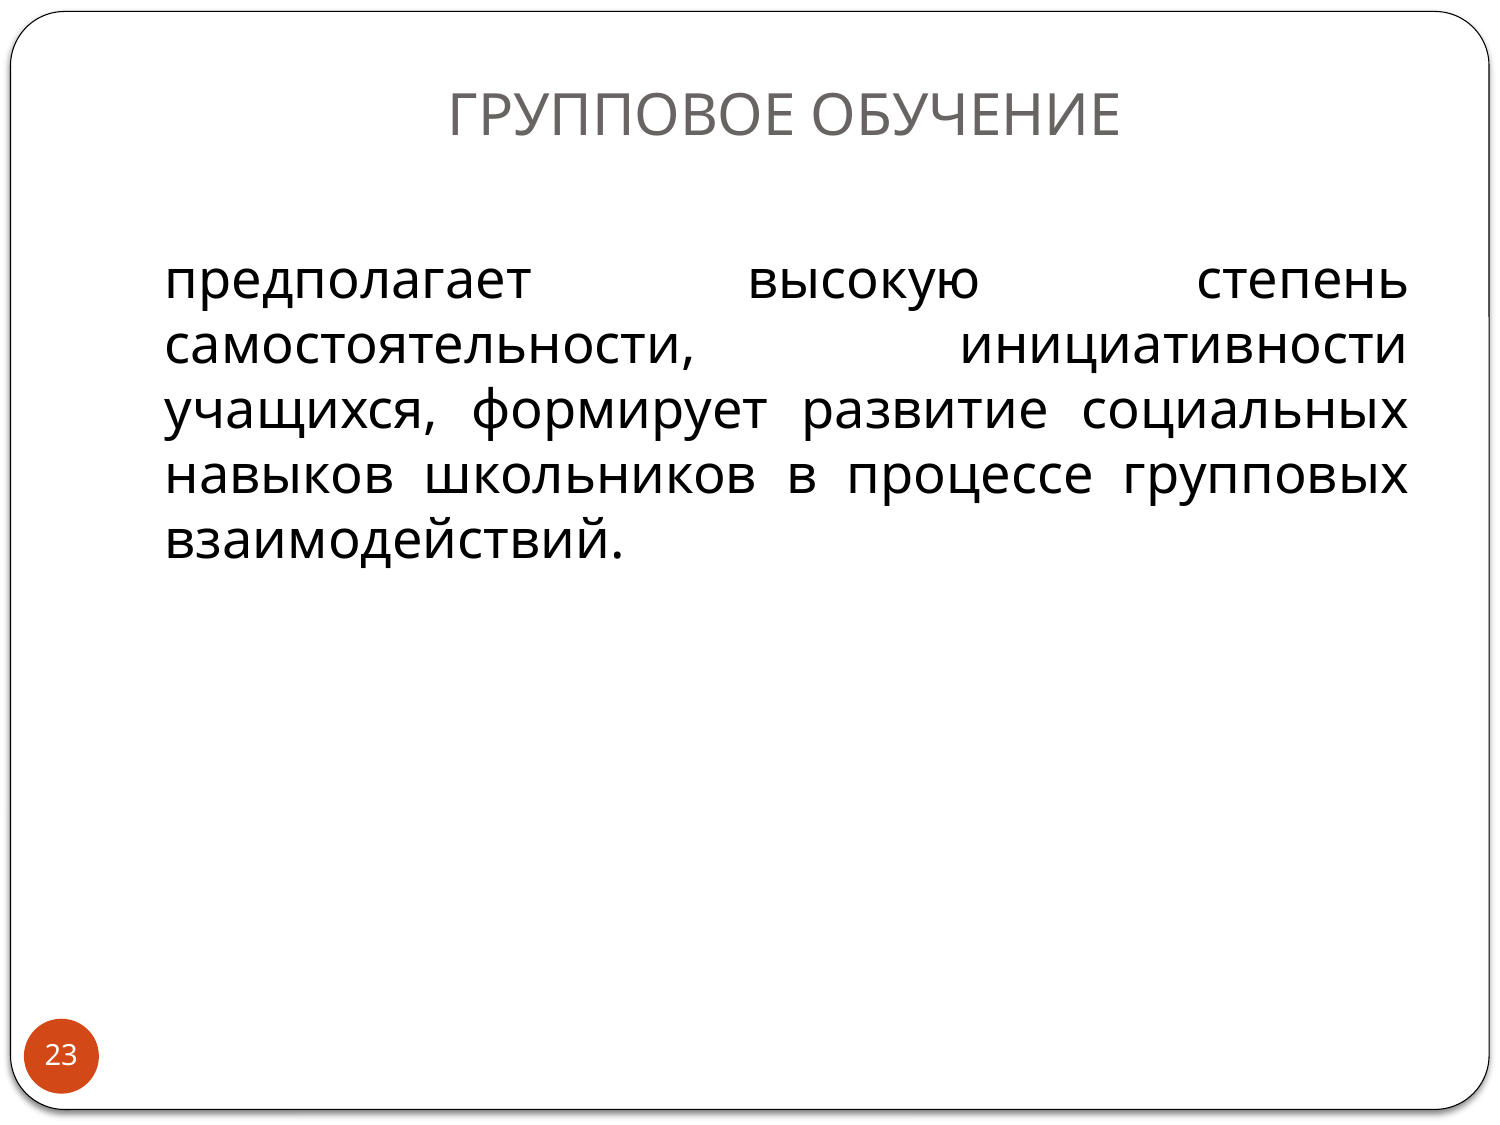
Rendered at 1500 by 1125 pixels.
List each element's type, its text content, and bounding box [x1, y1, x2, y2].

list предполагает высокую степень самостоятельности, инициативности учащихся, формирует развитие социальных навыков школьников в процессе групповых взаимодействий. [150, 237, 1425, 988]
title ГРУППОВОЕ ОБУЧЕНИЕ [147, 66, 1423, 162]
slide_number 23 [23, 1018, 99, 1094]
